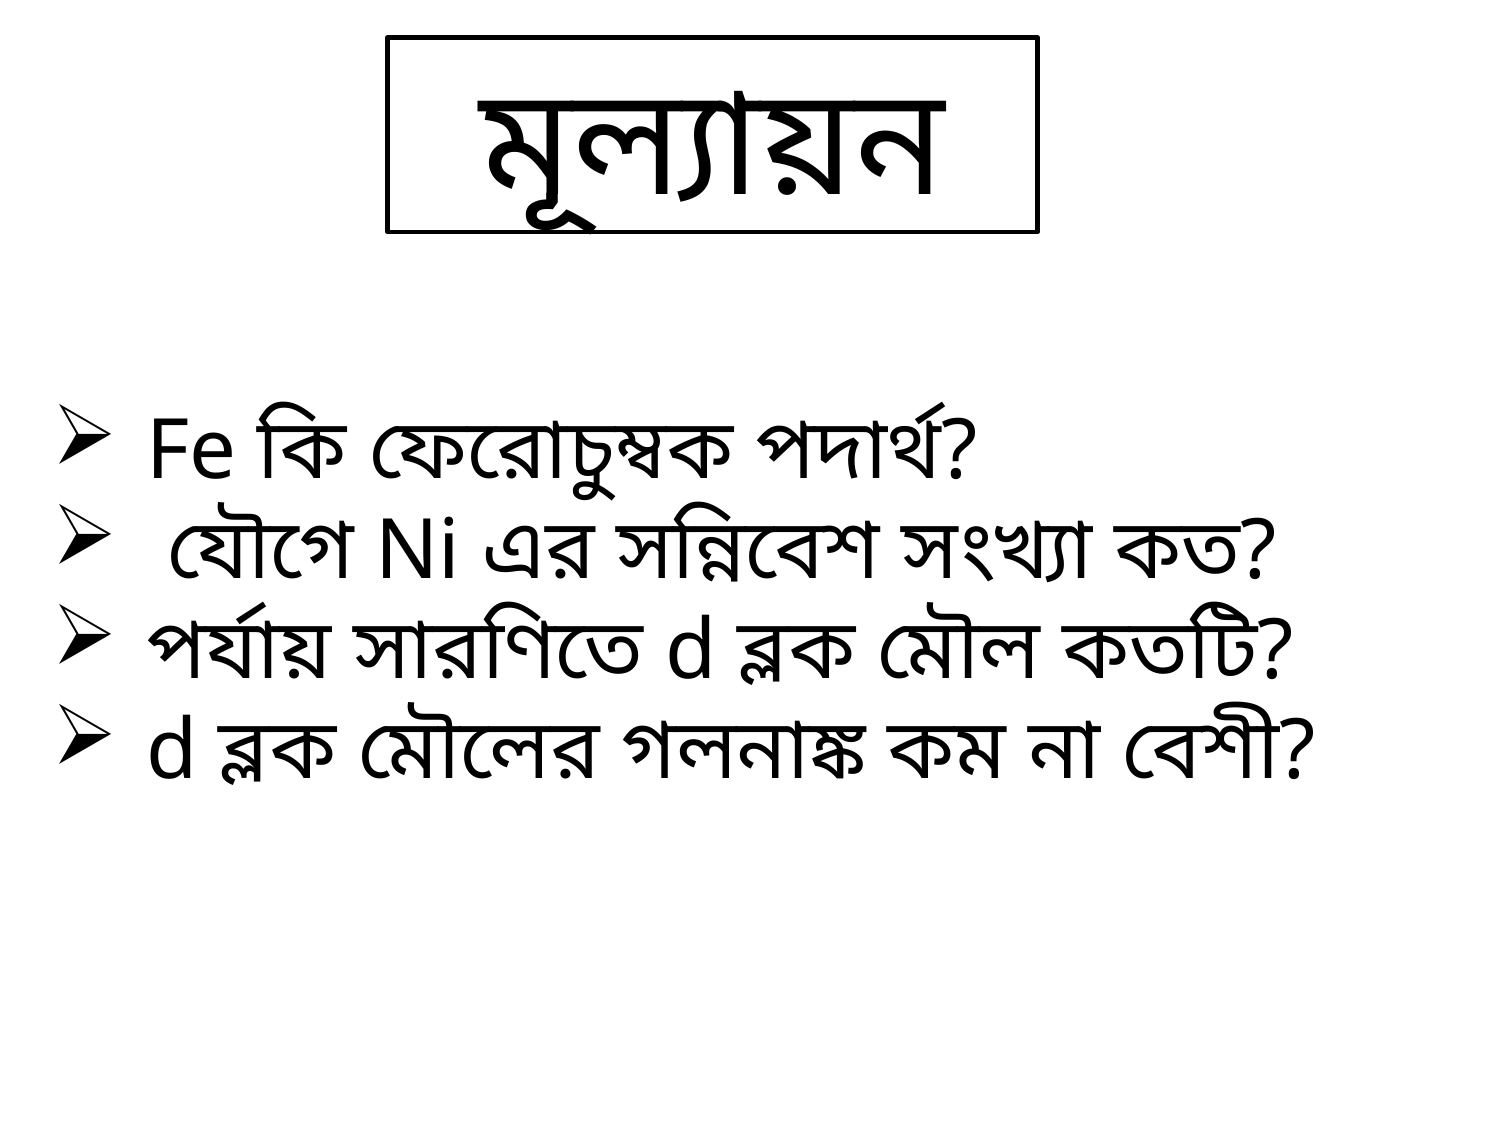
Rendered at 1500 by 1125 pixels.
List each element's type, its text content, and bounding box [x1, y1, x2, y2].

text_box মূল্যায়ন [385, 35, 1040, 234]
